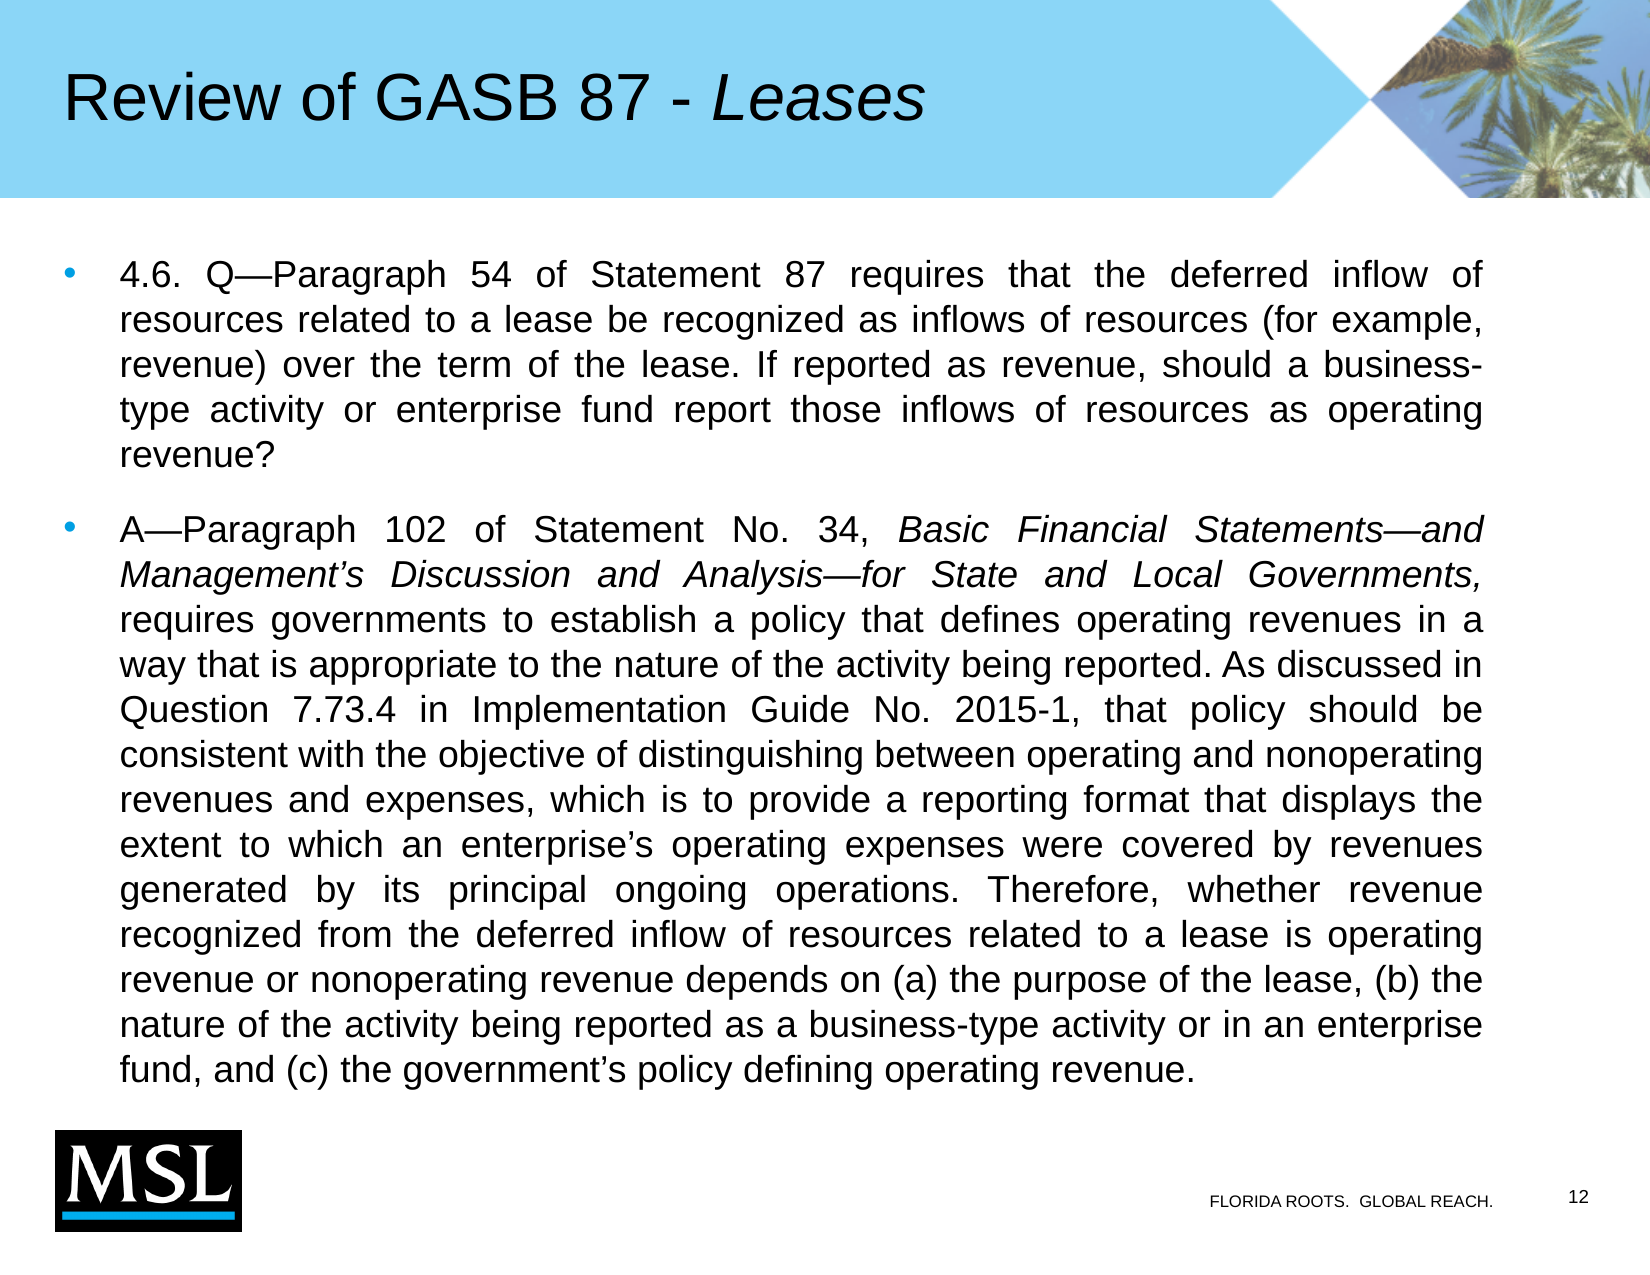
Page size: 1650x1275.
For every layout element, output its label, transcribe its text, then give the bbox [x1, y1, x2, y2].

title Review of GASB 87 - Leases [48, 0, 1232, 198]
list 4.6. Q—Paragraph 54 of Statement 87 requires that the deferred inflow of resources related to a lease be recognized as inflows of resources (for example, revenue) over the term of the lease. If reported as revenue, should a business-type activity or enterprise fund report those inflows of resources as operating revenue? A—Paragraph 102 of Statement No. 34, Basic Financial Statements—and Management’s Discussion and Analysis—for State and Local Governments, requires governments to establish a policy that defines operating revenues in a way that is appropriate to the nature of the activity being reported. As discussed in Question 7.73.4 in Implementation Guide No. 2015-1, that policy should be consistent with the objective of distinguishing between operating and nonoperating revenues and expenses, which is to provide a reporting format that displays the extent to which an enterprise’s operating expenses were covered by revenues generated by its principal ongoing operations. Therefore, whether revenue recognized from the deferred inflow of resources related to a lease is operating revenue or nonoperating revenue depends on (a) the purpose of the lease, (b) the nature of the activity being reported as a business-type activity or in an enterprise fund, and (c) the government’s policy defining operating revenue. [48, 242, 1499, 1095]
picture [55, 1130, 242, 1232]
